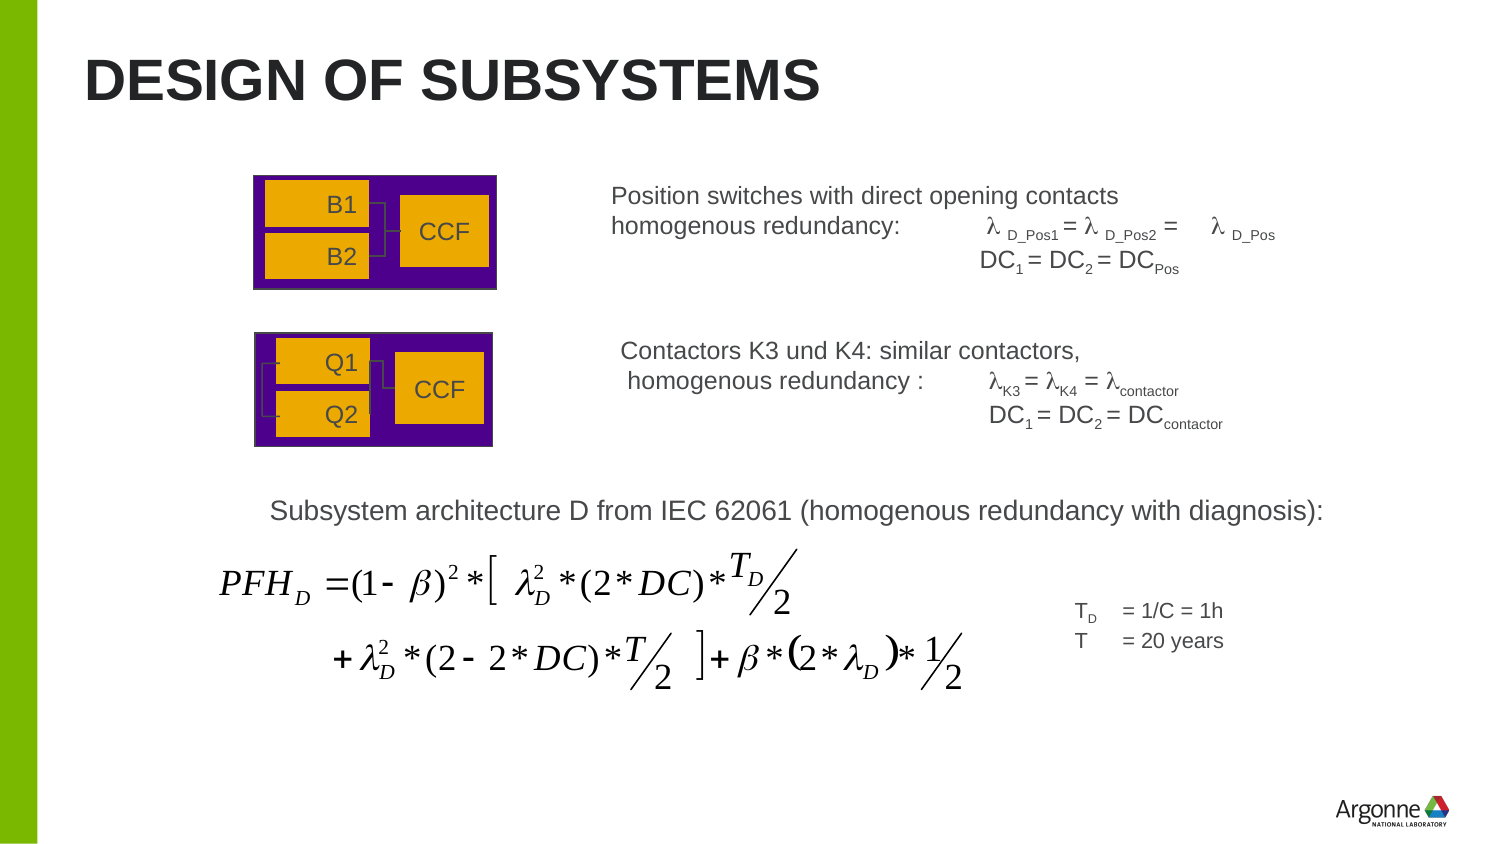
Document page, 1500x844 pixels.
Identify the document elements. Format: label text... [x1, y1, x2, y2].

text_box [253, 175, 497, 289]
text_box B2 [265, 233, 369, 279]
title Design of Subsystems [84, 43, 1458, 146]
text_box Contactors K3 und K4: similar contactors, homogenous redundancy : K3 = K4 = contactor DC1 = DC2 = DCcontactor [609, 329, 1279, 439]
text_box Q1 [276, 338, 370, 384]
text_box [368, 230, 402, 257]
text_box Q2 [276, 391, 370, 437]
text_box Subsystem architecture D from IEC 62061 (homogenous redundancy with diagnosis): [258, 486, 1336, 532]
text_box [255, 333, 493, 447]
text_box B1 [265, 180, 369, 226]
text_box TD = 1/C = 1h T = 20 years [1074, 596, 1225, 653]
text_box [371, 360, 397, 389]
picture [1330, 787, 1458, 834]
text_box Position switches with direct opening contacts homogenous redundancy:  D_Pos1 =  D_Pos2 =  D_Pos DC1 = DC2 = DCPos [600, 173, 1344, 284]
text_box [212, 542, 971, 697]
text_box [368, 203, 402, 230]
text_box CCF [396, 353, 484, 424]
text_box CCF [400, 195, 489, 266]
